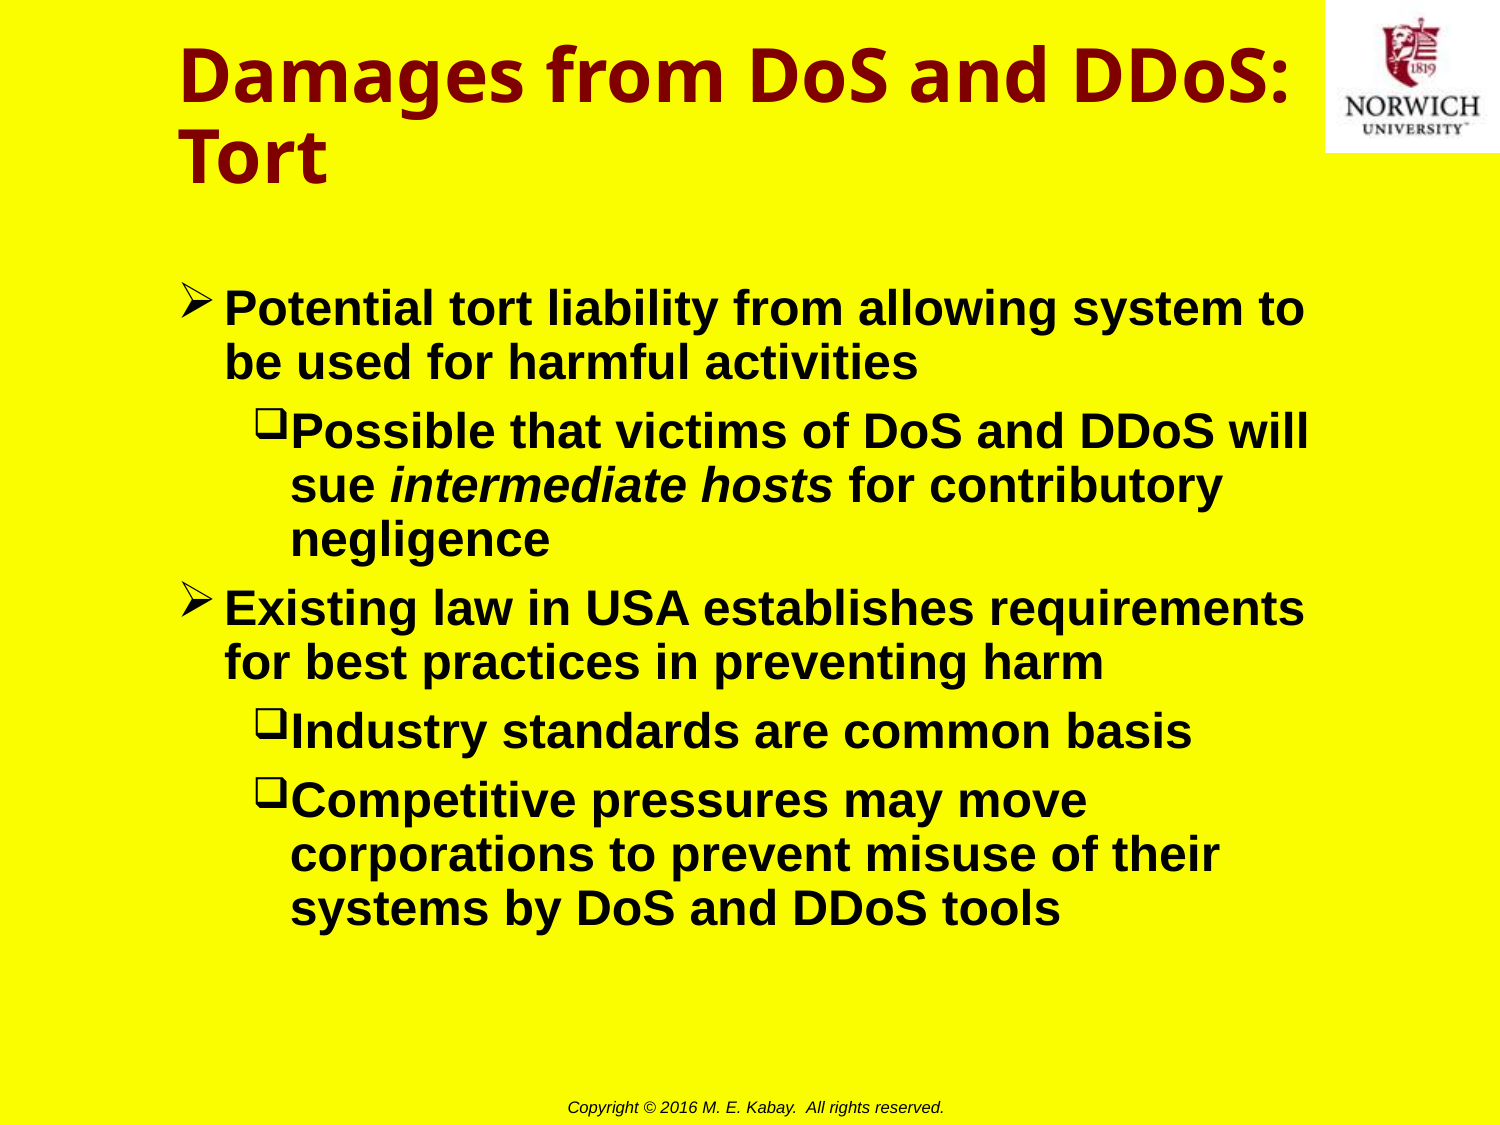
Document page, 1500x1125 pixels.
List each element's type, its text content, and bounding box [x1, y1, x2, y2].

picture [1325, 0, 1500, 153]
list Potential tort liability from allowing system to be used for harmful activities Possible that victims of DoS and DDoS will sue intermediate hosts for contributory negligence Existing law in USA establishes requirements for best practices in preventing harm Industry standards are common basis Competitive pressures may move corporations to prevent misuse of their systems by DoS and DDoS tools [161, 274, 1339, 1039]
title Damages from DoS and DDoS: Tort [161, 24, 1339, 213]
